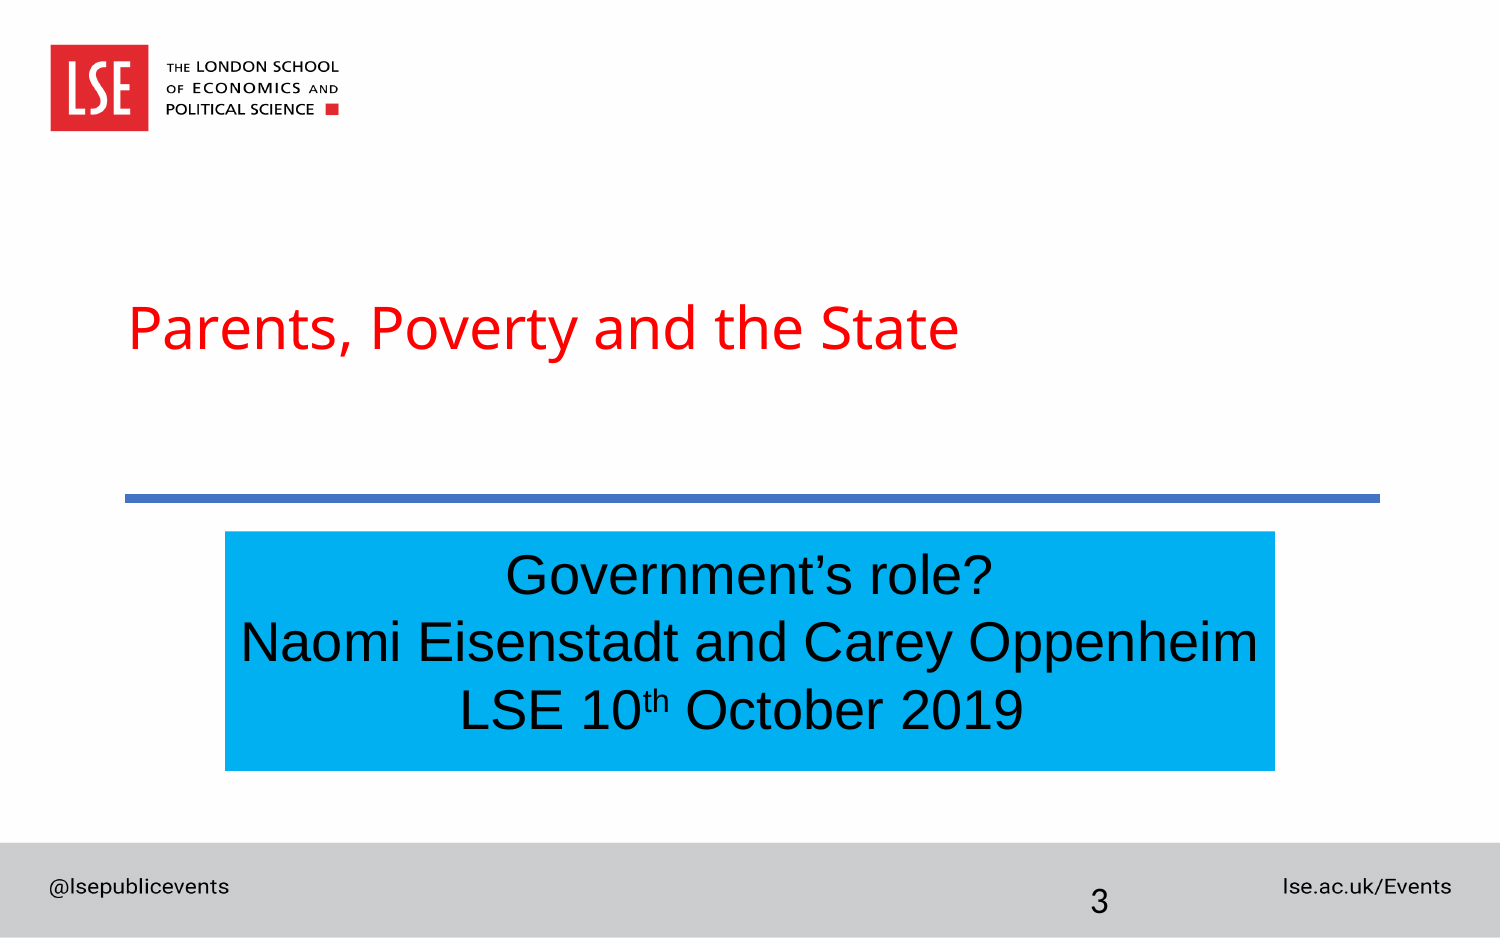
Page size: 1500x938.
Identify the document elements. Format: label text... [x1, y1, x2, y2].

subtitle Government’s role? Naomi Eisenstadt and Carey Oppenheim LSE 10th October 2019 [225, 531, 1275, 771]
title Parents, Poverty and the State [112, 291, 1388, 493]
slide_number 3 [1074, 868, 1425, 919]
picture [0, 0, 1500, 938]
